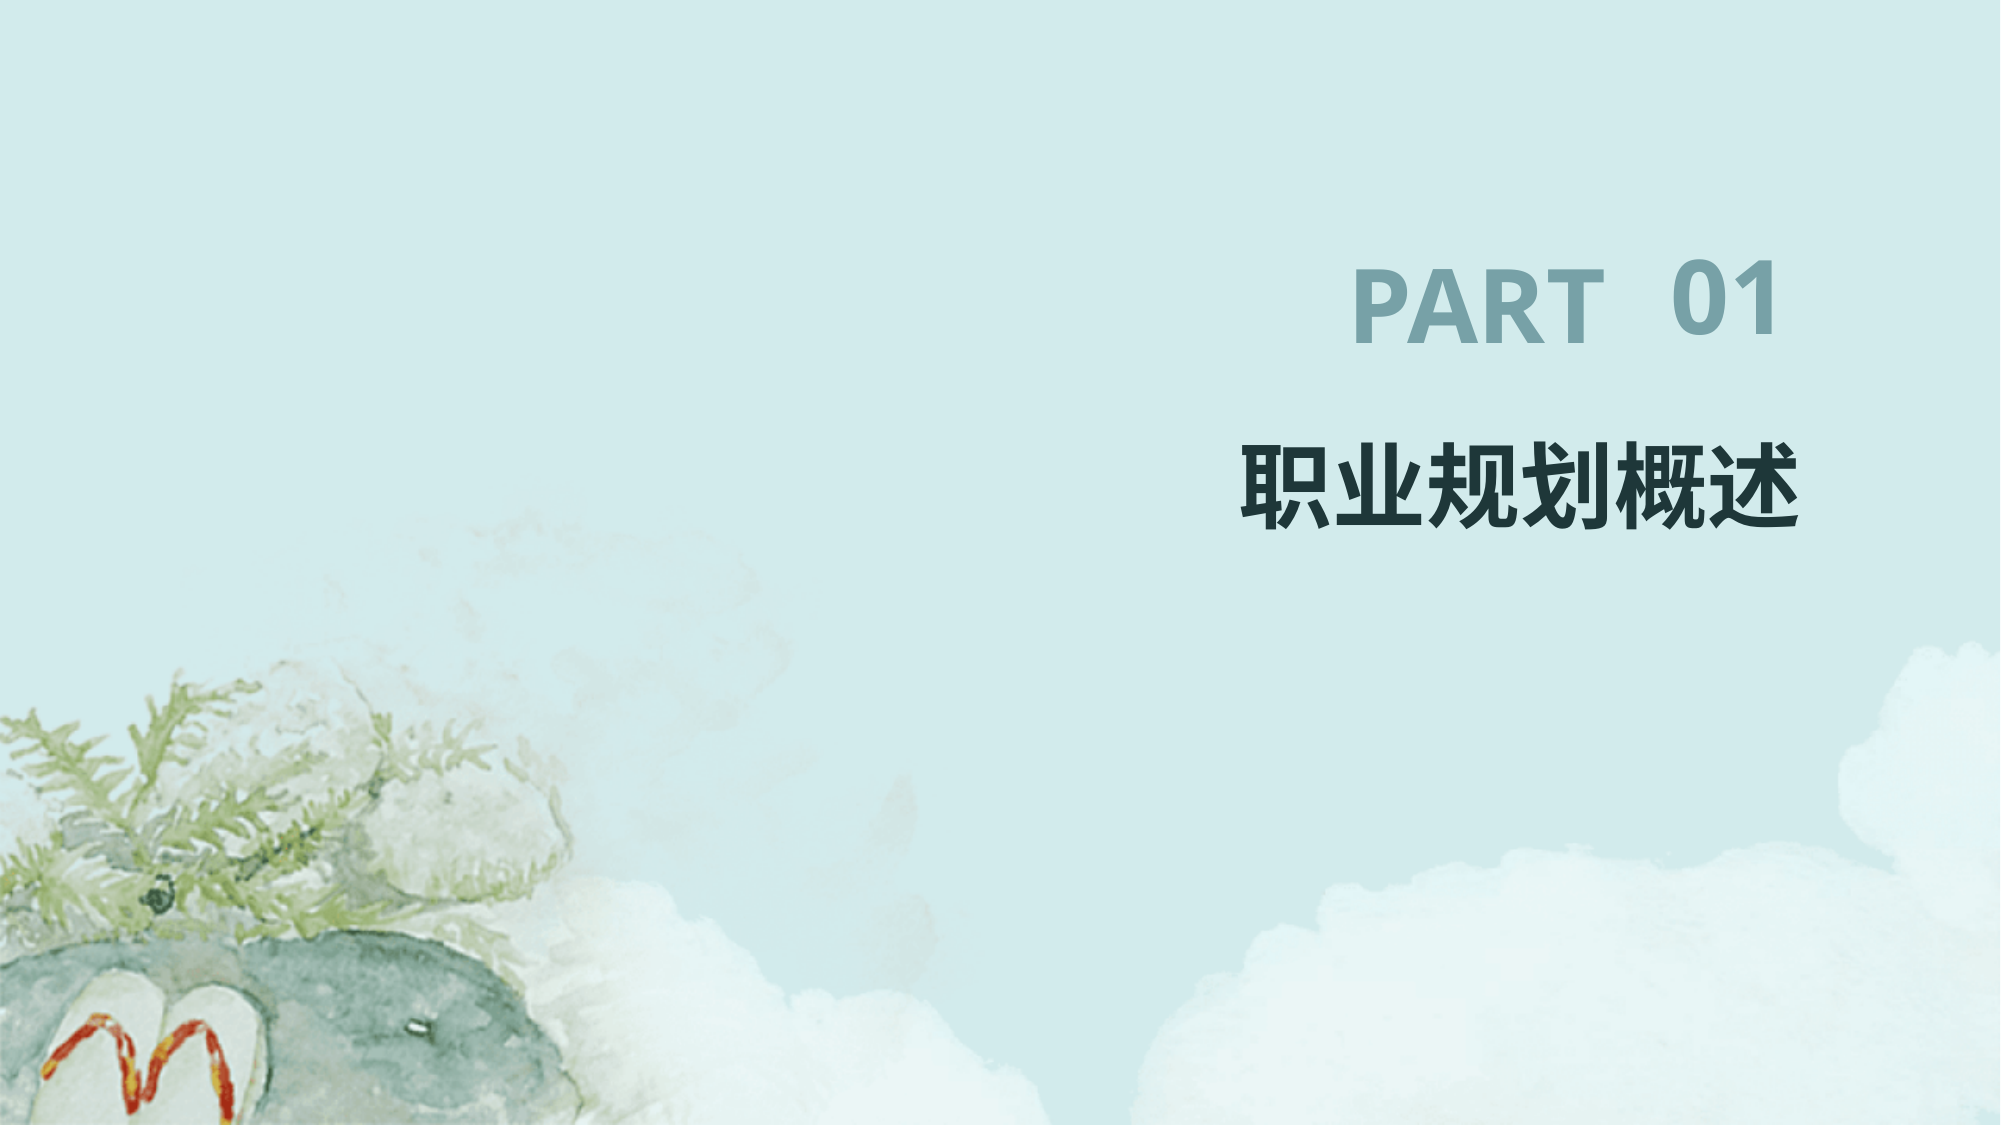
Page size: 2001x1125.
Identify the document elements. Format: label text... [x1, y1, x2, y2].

text_box PART [980, 71, 1625, 374]
text_box 职业规划概述 [193, 396, 1821, 692]
text_box 01 [1651, 71, 1989, 374]
picture [0, 0, 2001, 1125]
